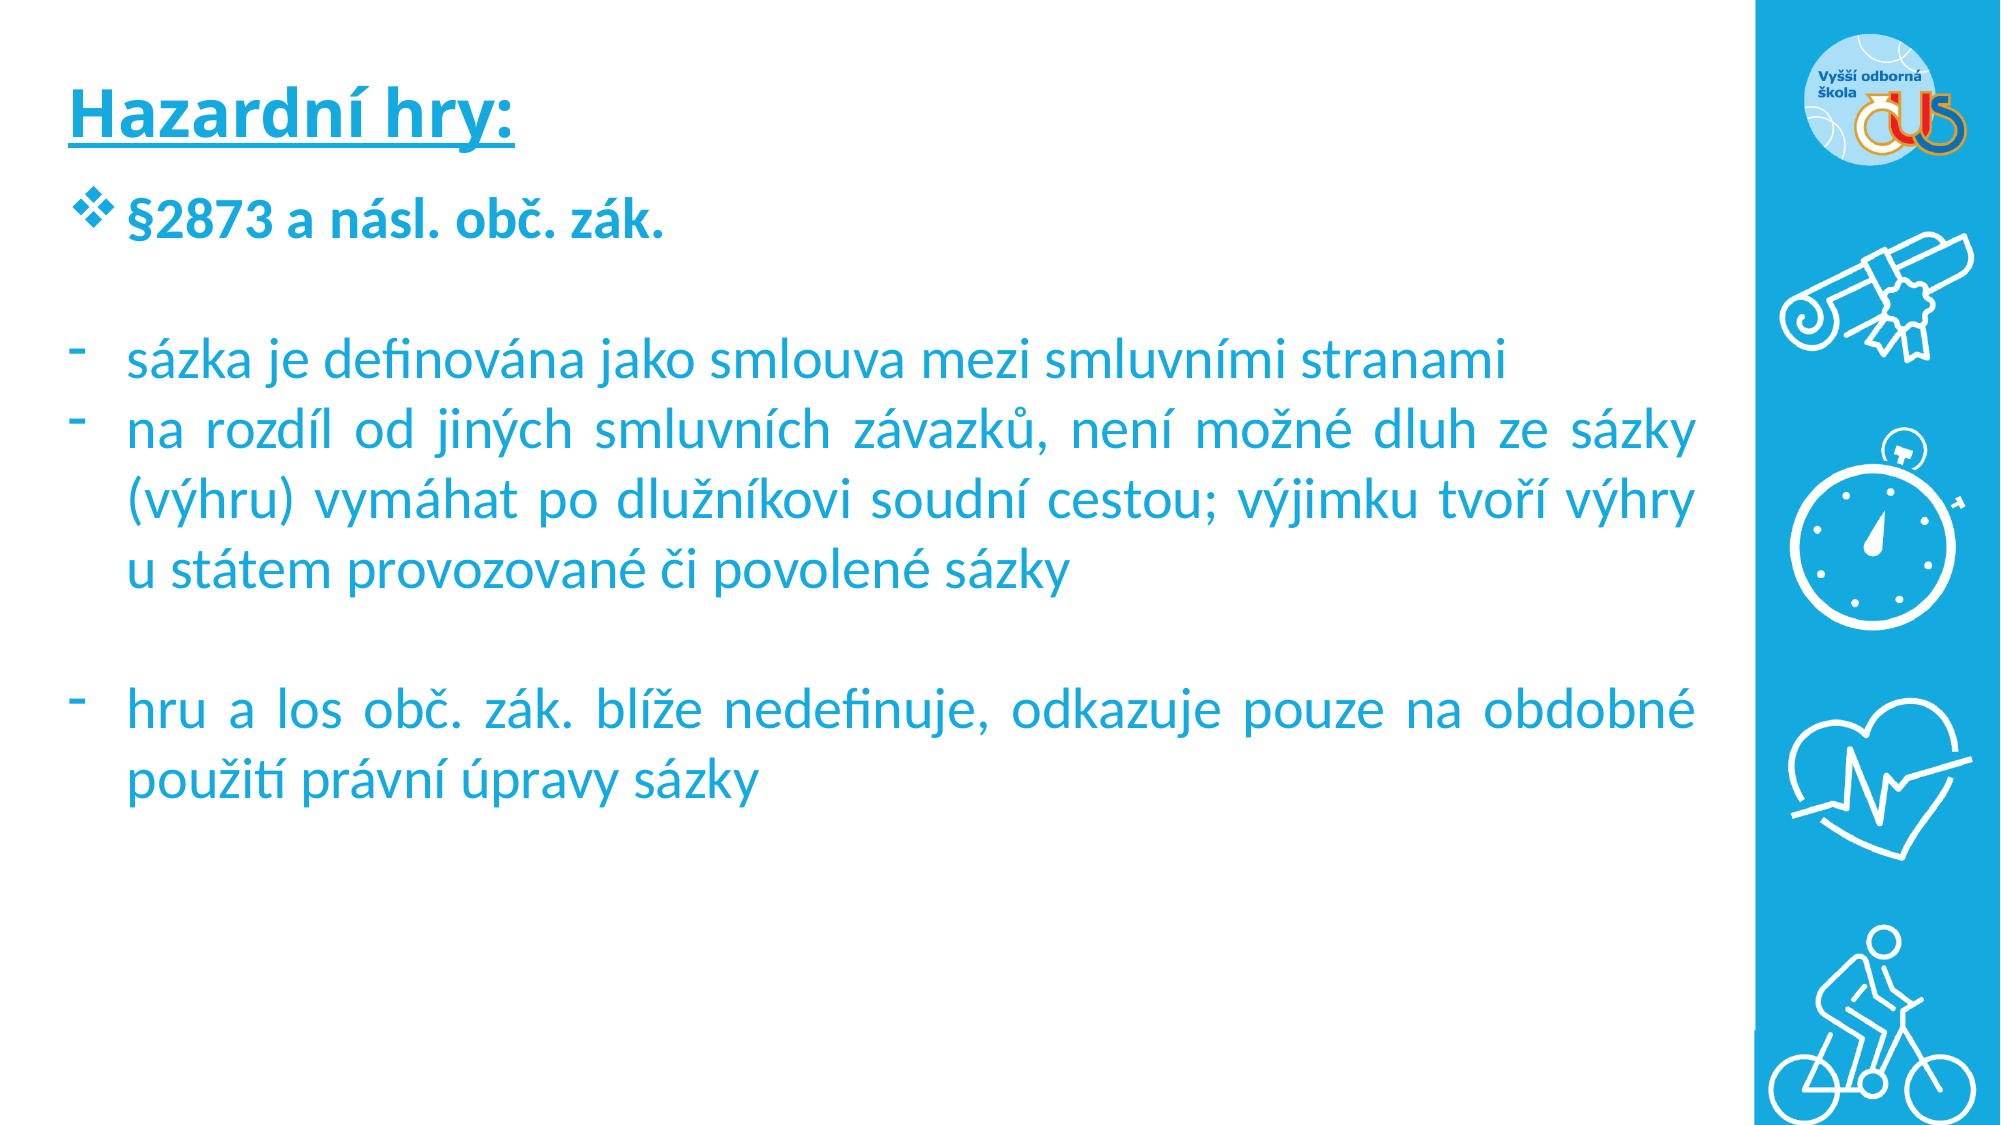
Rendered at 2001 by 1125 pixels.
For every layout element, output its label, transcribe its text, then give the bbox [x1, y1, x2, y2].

title Hazardní hry: [52, 59, 1713, 172]
picture [1754, 0, 2000, 1125]
list §2873 a násl. obč. zák. sázka je definována jako smlouva mezi smluvními stranami na rozdíl od jiných smluvních závazků, není možné dluh ze sázky (výhru) vymáhat po dlužníkovi soudní cestou; výjimku tvoří výhry u státem provozované či povolené sázky hru a los obč. zák. blíže nedefinuje, odkazuje pouze na obdobné použití právní úpravy sázky [52, 172, 1713, 1086]
